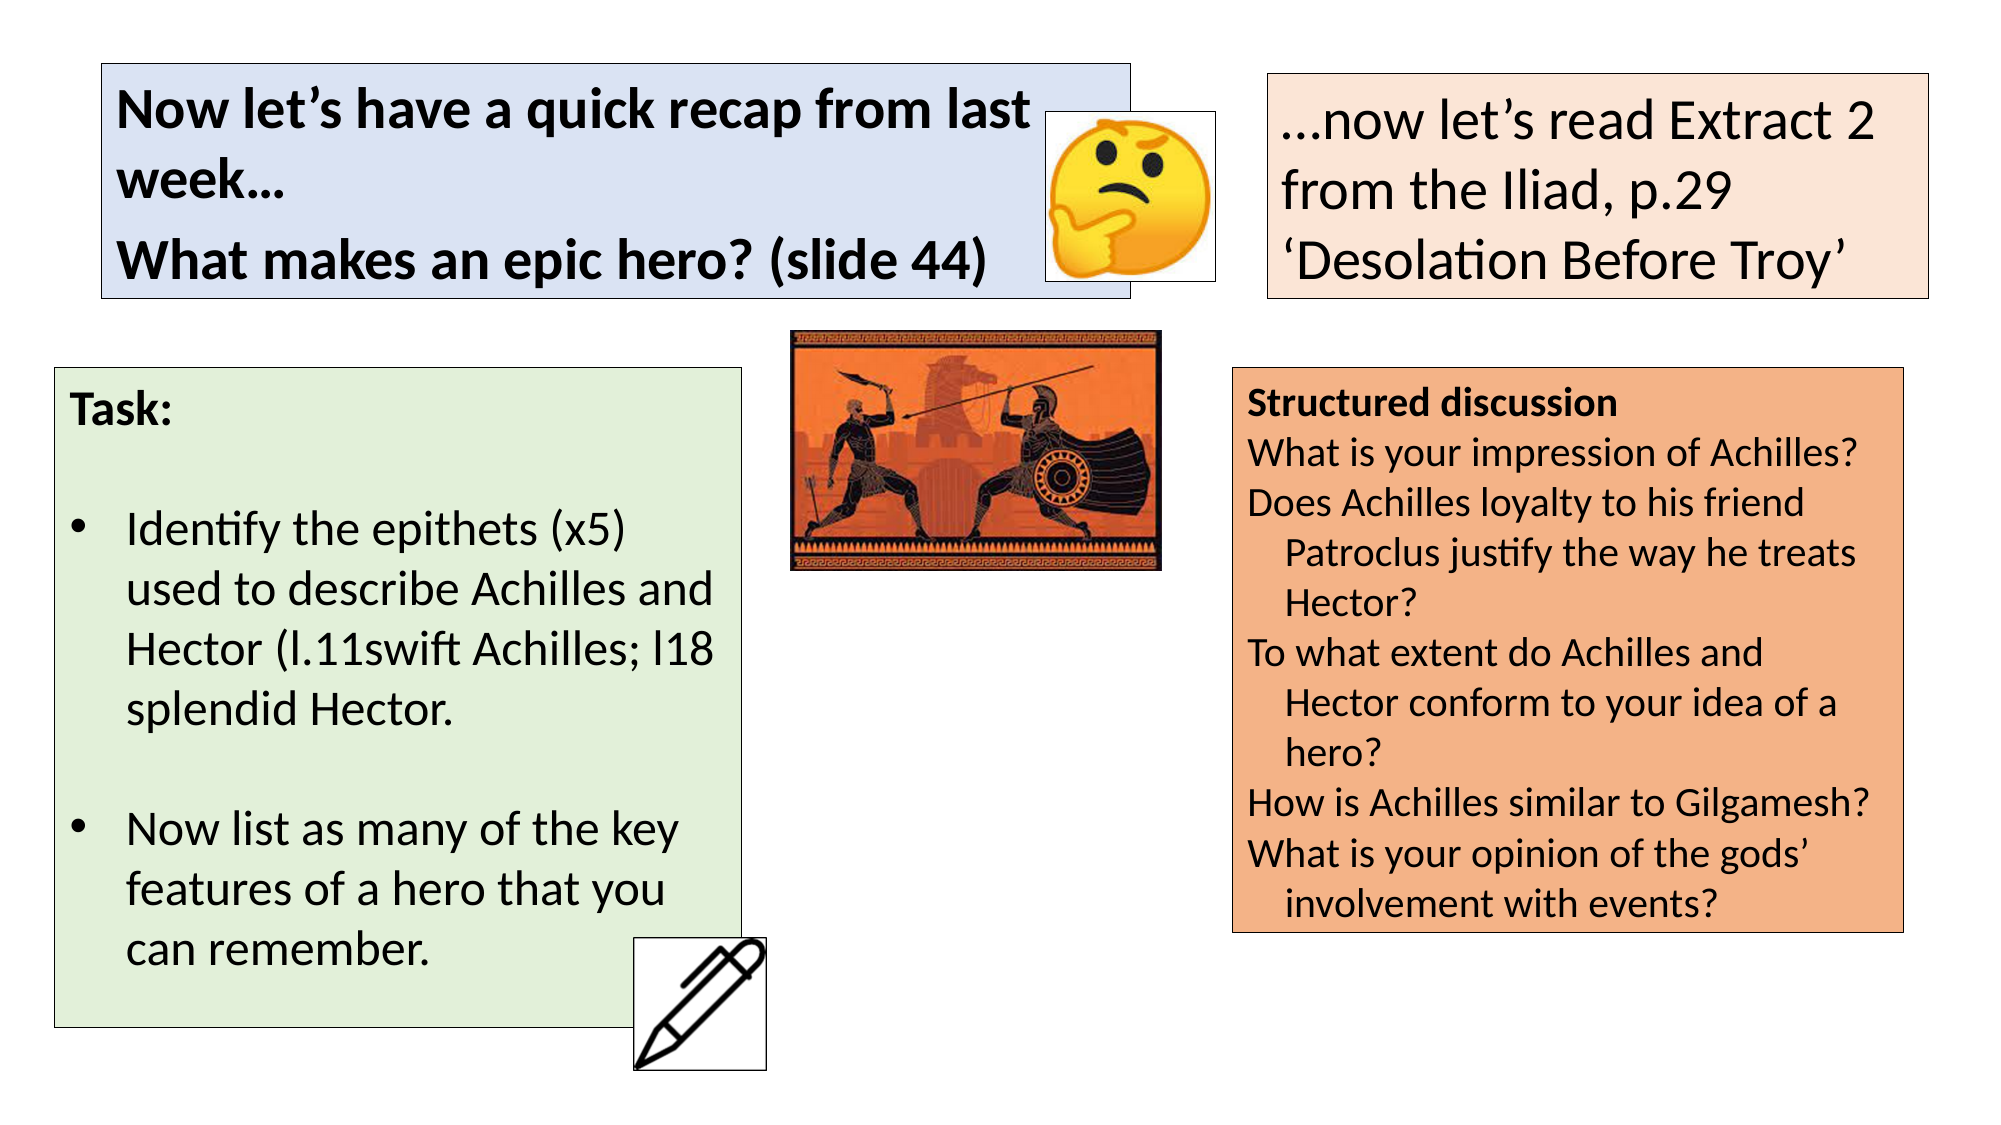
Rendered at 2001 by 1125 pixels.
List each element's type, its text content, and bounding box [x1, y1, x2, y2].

picture [790, 330, 1162, 571]
text_box Structured discussion What is your impression of Achilles? Does Achilles loyalty to his friend Patroclus justify the way he treats Hector? To what extent do Achilles and Hector conform to your idea of a hero? How is Achilles similar to Gilgamesh? What is your opinion of the gods’ involvement with events? [1232, 367, 1904, 933]
text_box Task: Identify the epithets (x5) used to describe Achilles and Hector (l.11swift Achilles; l18 splendid Hector. Now list as many of the key features of a hero that you can remember. [54, 367, 742, 1028]
picture [1045, 111, 1216, 282]
text_box Now let’s have a quick recap from last week… What makes an epic hero? (slide 44) [101, 63, 1131, 299]
text_box …now let’s read Extract 2 from the Iliad, p.29 ‘Desolation Before Troy’ [1267, 73, 1929, 299]
picture [633, 937, 767, 1071]
